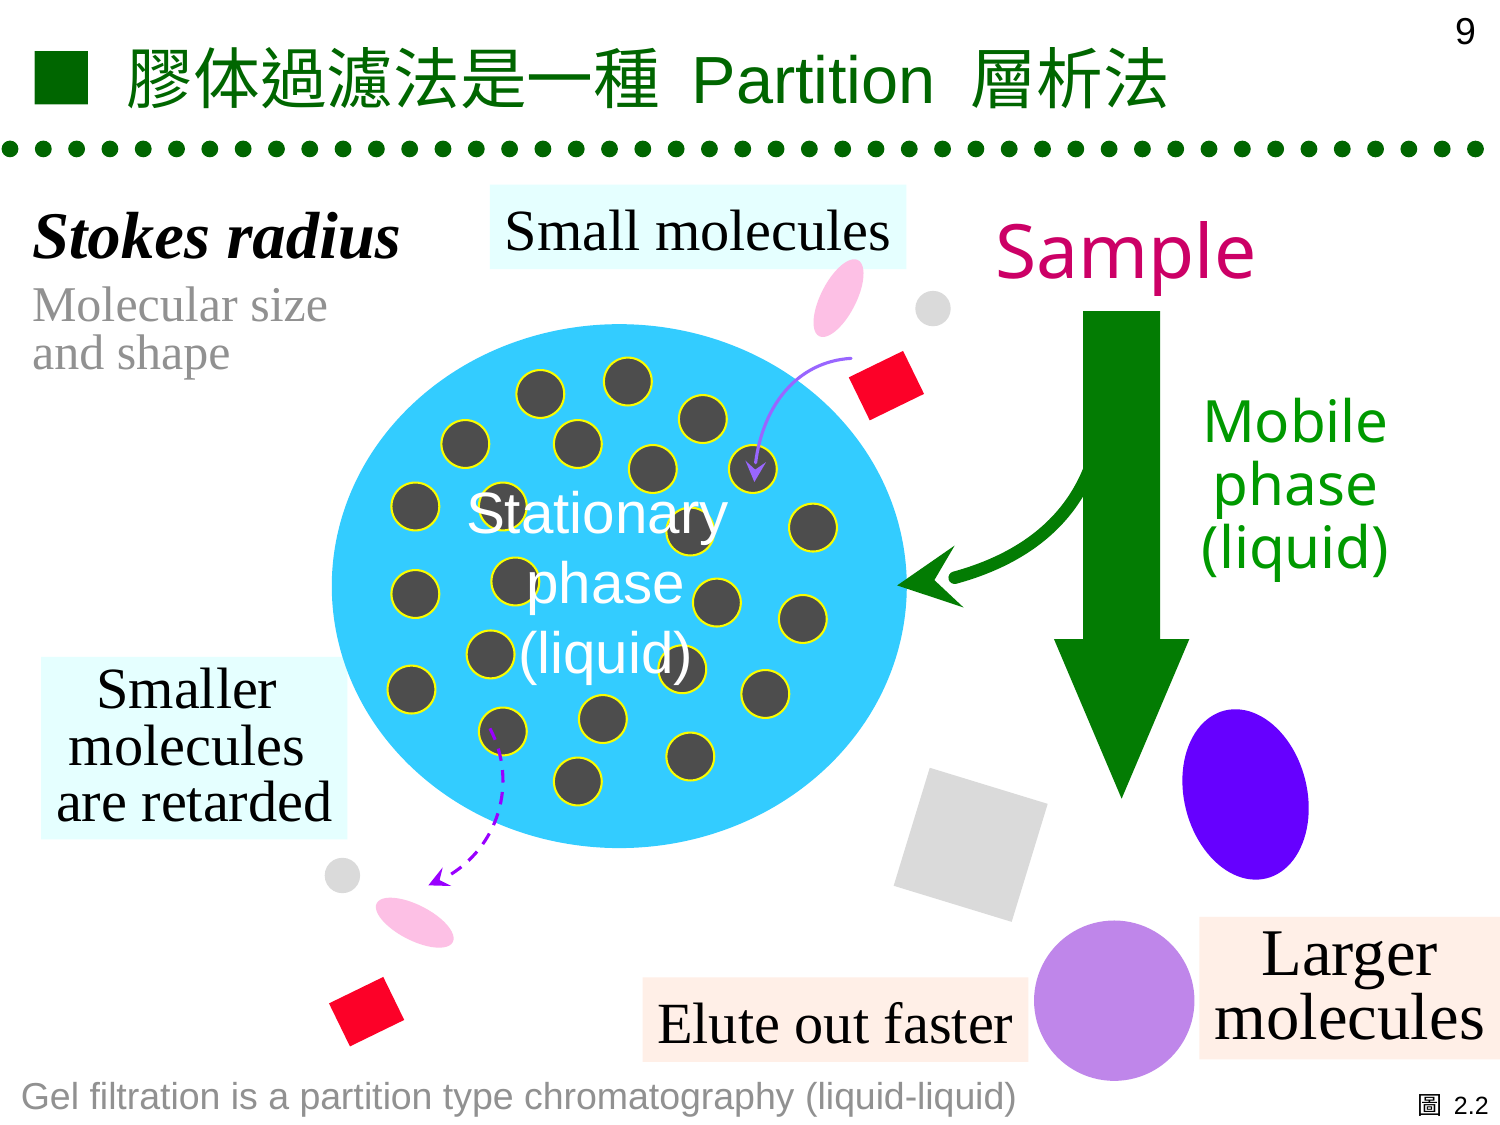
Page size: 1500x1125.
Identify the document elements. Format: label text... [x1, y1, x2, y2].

text_box [324, 857, 361, 894]
text_box Elute out faster [642, 977, 1029, 1062]
text_box Sample [980, 196, 1272, 301]
text_box 圖 2.2 [1402, 1078, 1500, 1125]
text_box Gel filtration is a partition type chromatography (liquid-liquid) [6, 1064, 1032, 1125]
text_box Smaller molecules are retarded [41, 656, 331, 840]
text_box [1053, 311, 1190, 799]
text_box [907, 391, 1083, 595]
text_box [1182, 709, 1309, 880]
text_box [907, 358, 925, 403]
text_box [328, 976, 405, 1047]
text_box ■ 膠体過濾法是一種 Partition 層析法 [14, 29, 1186, 124]
text_box Stokes radius Molecular size and shape [17, 184, 417, 387]
text_box [893, 767, 1048, 922]
text_box [813, 259, 864, 324]
text_box [375, 897, 454, 948]
text_box Small molecules [489, 184, 907, 270]
text_box [1034, 920, 1195, 1081]
text_box [915, 290, 951, 327]
text_box Mobile phase (liquid) [1186, 385, 1404, 589]
text_box 9 [1440, 0, 1491, 60]
text_box [415, 849, 480, 887]
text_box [331, 324, 907, 849]
text_box Larger molecules [1199, 916, 1500, 1060]
